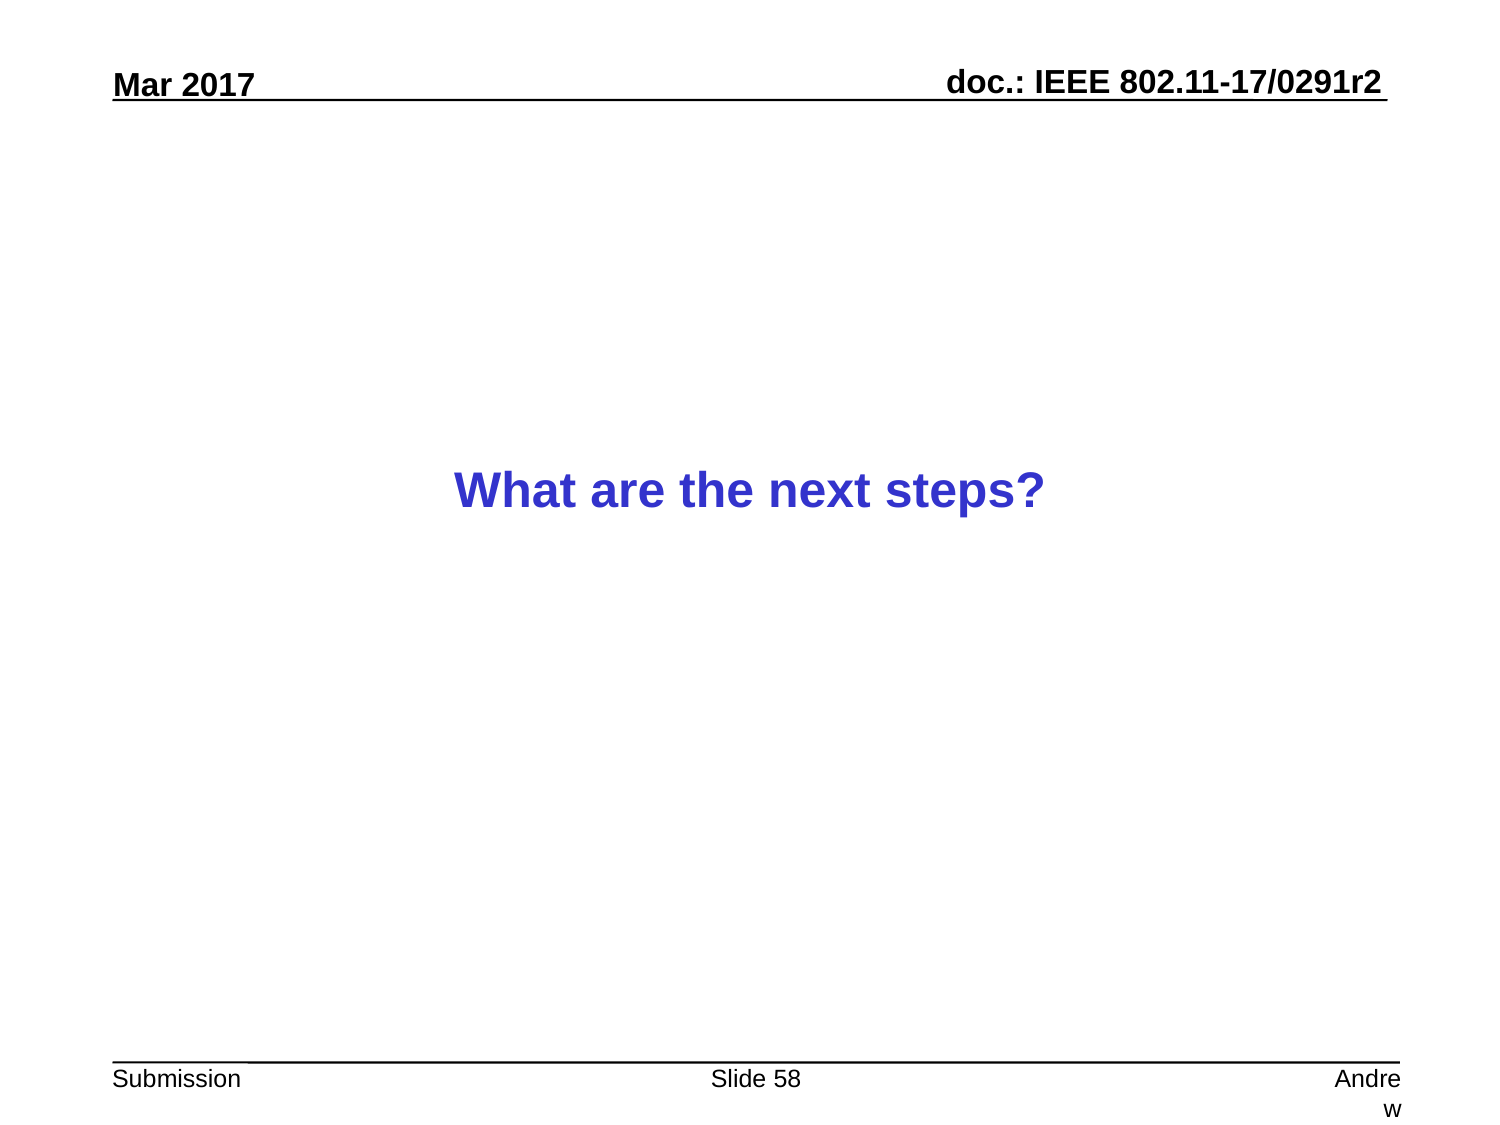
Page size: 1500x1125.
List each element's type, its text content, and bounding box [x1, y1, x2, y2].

list What are the next steps? [112, 324, 1388, 650]
footer Andrew Myles, Cisco [1320, 1061, 1402, 1093]
slide_number Slide 58 [709, 1061, 803, 1093]
